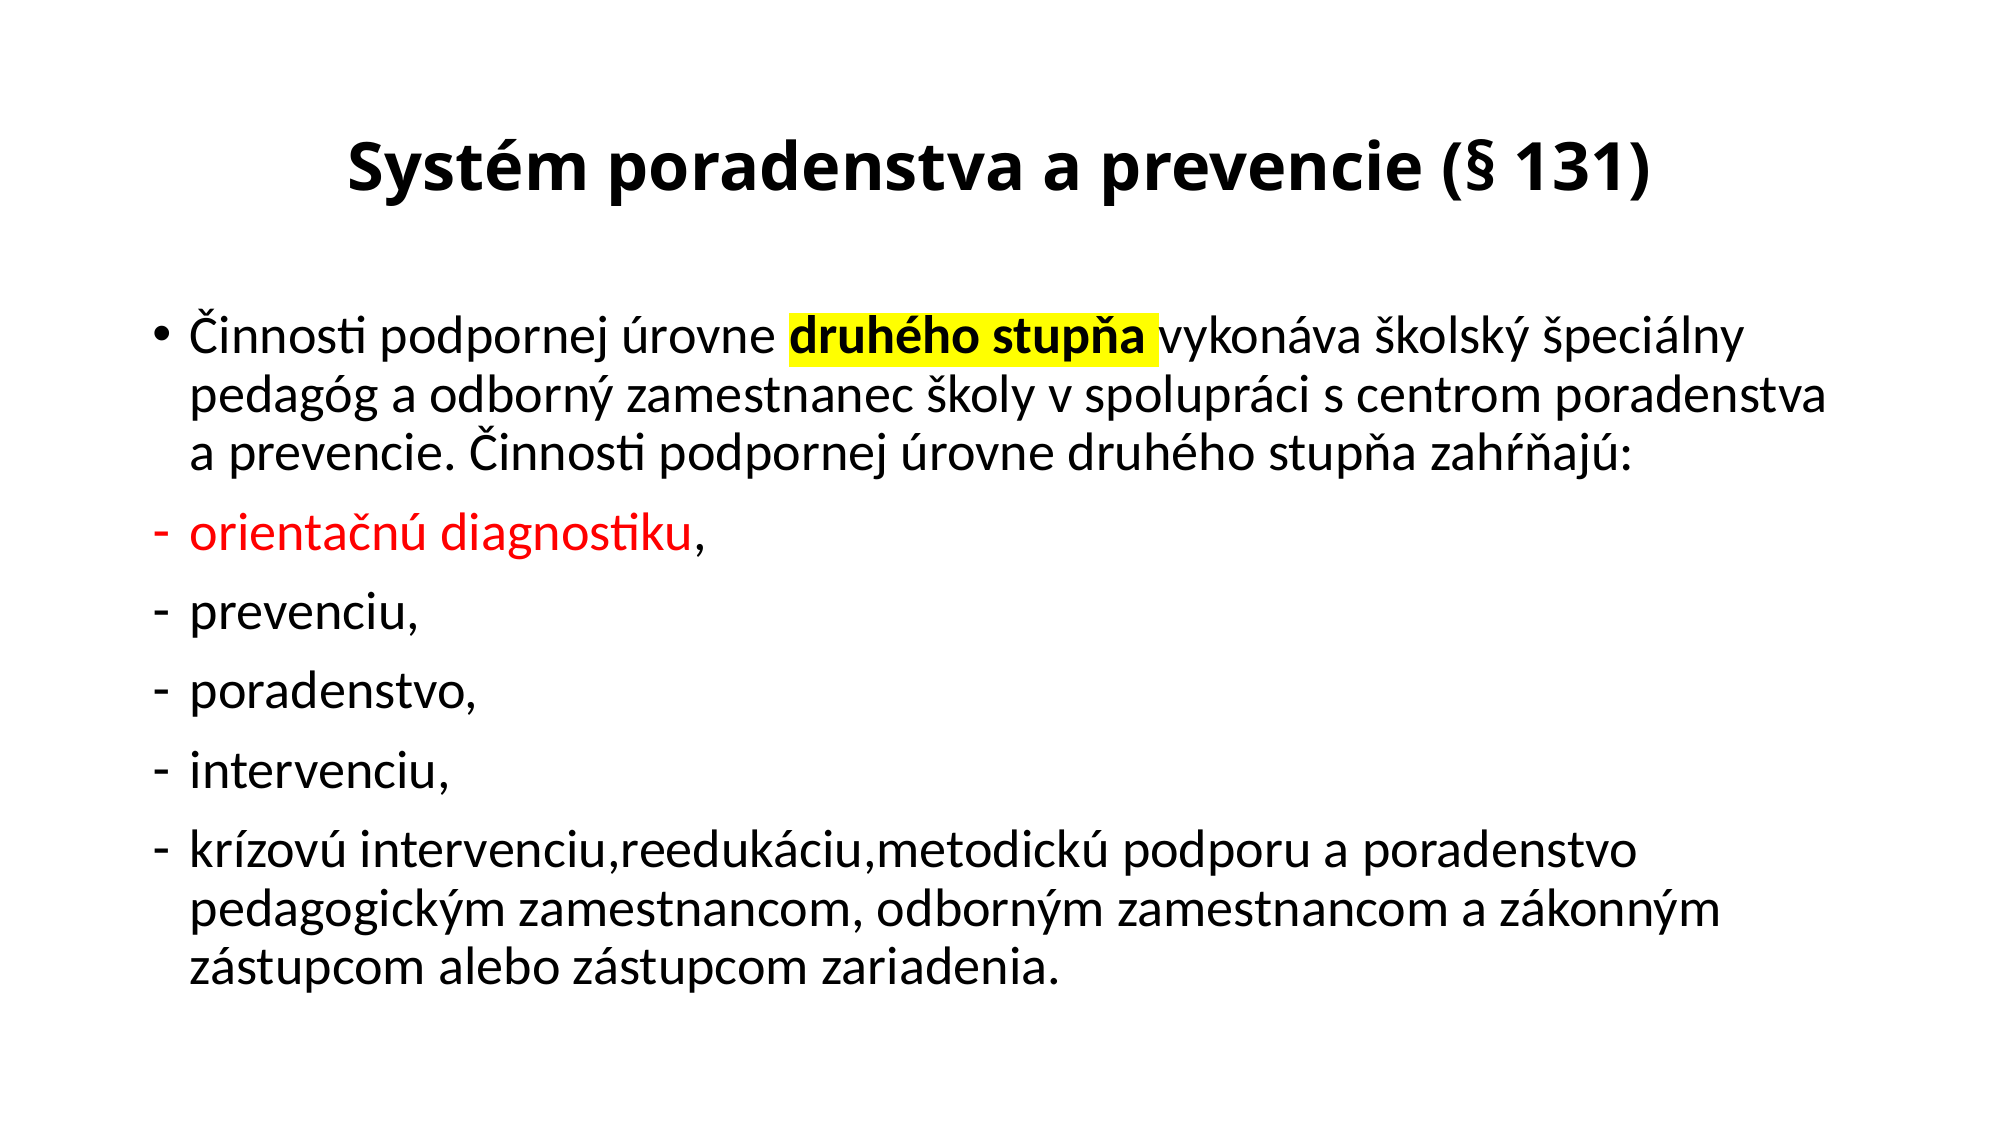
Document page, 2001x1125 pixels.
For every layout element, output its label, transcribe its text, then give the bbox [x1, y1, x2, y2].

title Systém poradenstva a prevencie (§ 131) [137, 59, 1863, 278]
list Činnosti podpornej úrovne druhého stupňa vykonáva školský špeciálny pedagóg a odborný zamestnanec školy v spolupráci s centrom poradenstva a prevencie. Činnosti podpornej úrovne druhého stupňa zahŕňajú: orientačnú diagnostiku, prevenciu, poradenstvo, intervenciu, krízovú intervenciu,reedukáciu,metodickú podporu a poradenstvo pedagogickým zamestnancom, odborným zamestnancom a zákonným zástupcom alebo zástupcom zariadenia. [137, 299, 1863, 1014]
